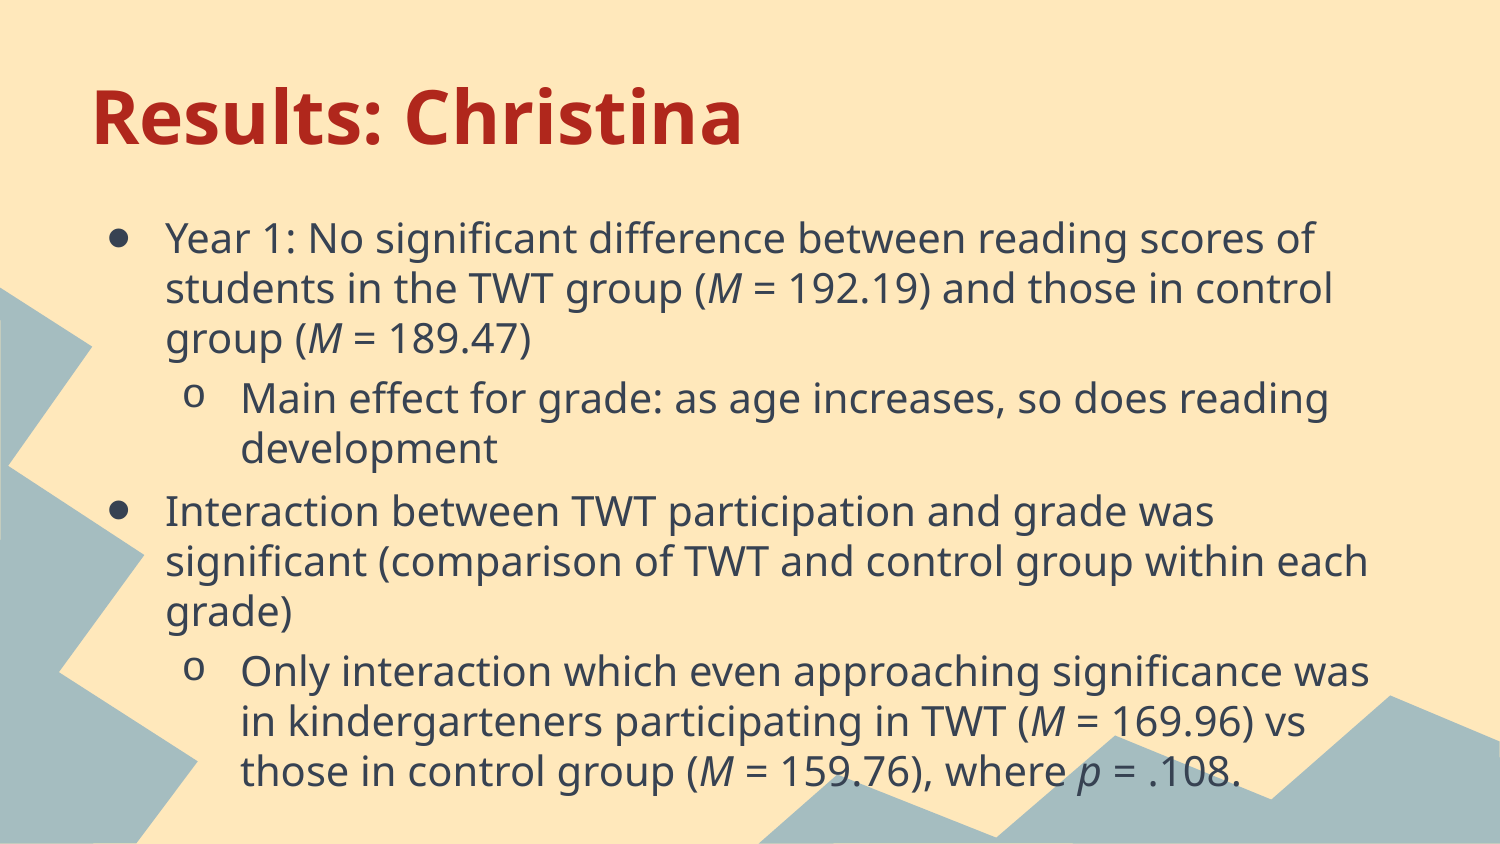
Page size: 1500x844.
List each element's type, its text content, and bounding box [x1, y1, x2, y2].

list Year 1: No significant difference between reading scores of students in the TWT group (M = 192.19) and those in control group (M = 189.47) Main effect for grade: as age increases, so does reading development Interaction between TWT participation and grade was significant (comparison of TWT and control group within each grade) Only interaction which even approaching significance was in kindergarteners participating in TWT (M = 169.96) vs those in control group (M = 159.76), where p = .108. [75, 196, 1425, 808]
title Results: Christina [75, 33, 1425, 175]
